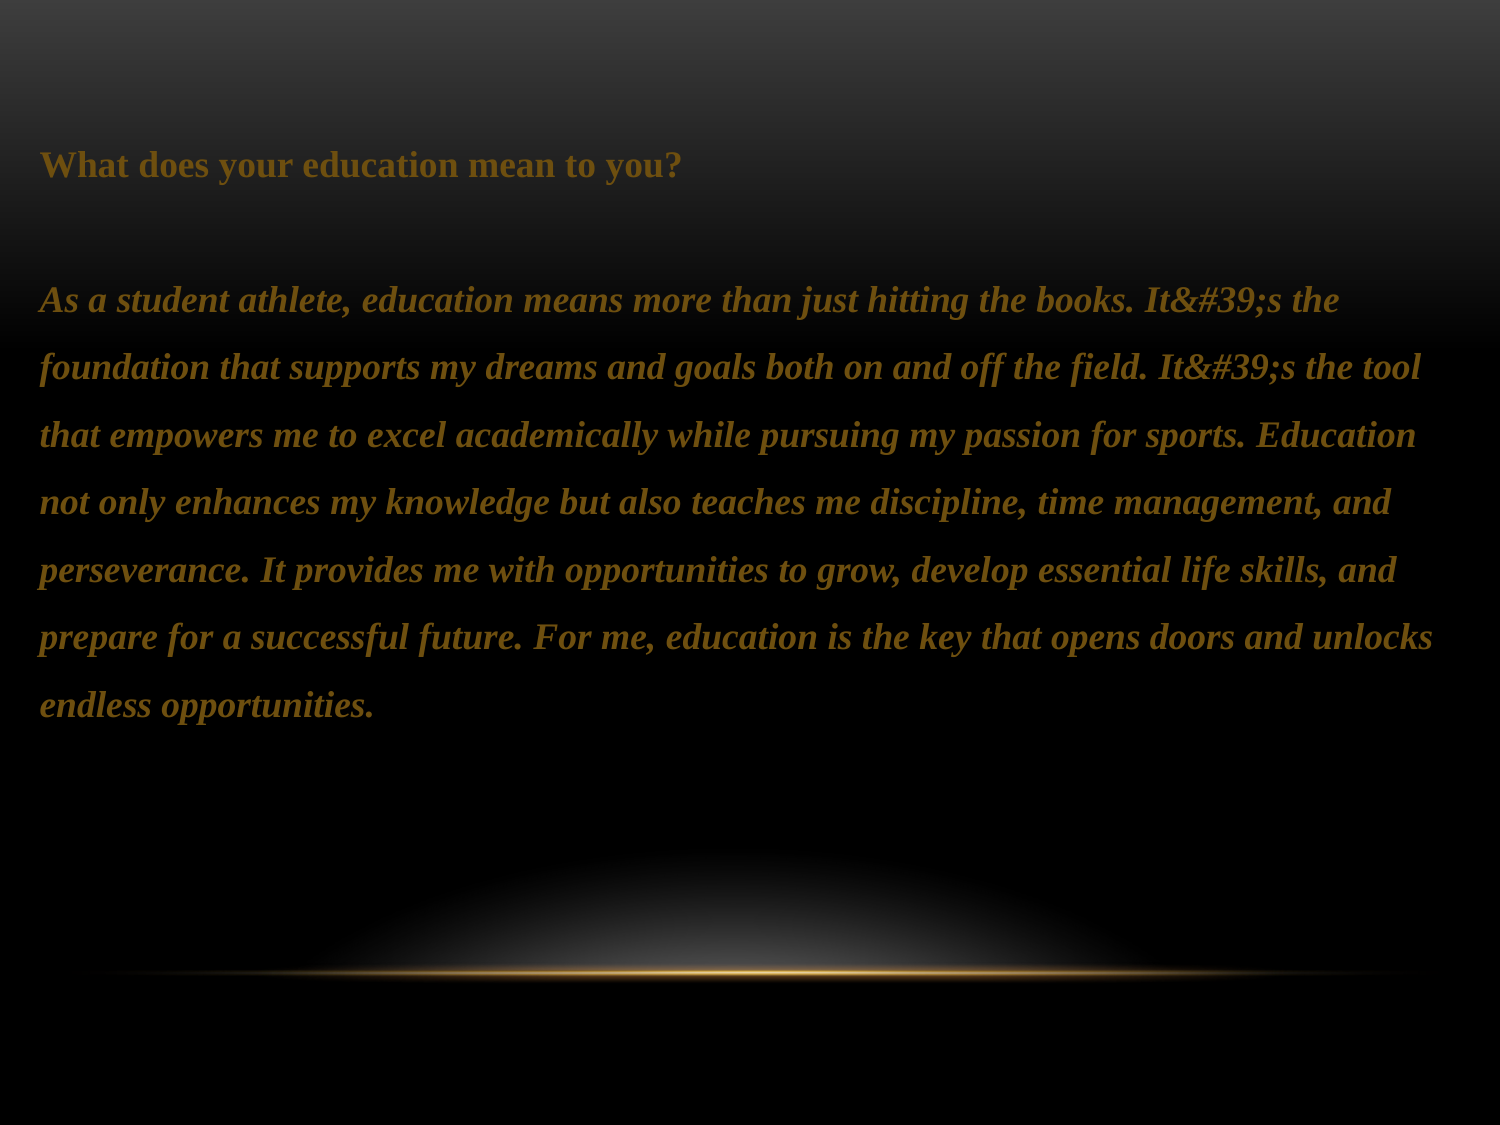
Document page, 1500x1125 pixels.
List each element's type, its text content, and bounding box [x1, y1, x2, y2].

picture [0, 0, 1500, 1125]
text_box What does your education mean to you? As a student athlete, education means more than just hitting the books. It&#39;s the foundation that supports my dreams and goals both on and off the field. It&#39;s the tool that empowers me to excel academically while pursuing my passion for sports. Education not only enhances my knowledge but also teaches me discipline, time management, and perseverance. It provides me with opportunities to grow, develop essential life skills, and prepare for a successful future. For me, education is the key that opens doors and unlocks endless opportunities. [24, 87, 1450, 733]
